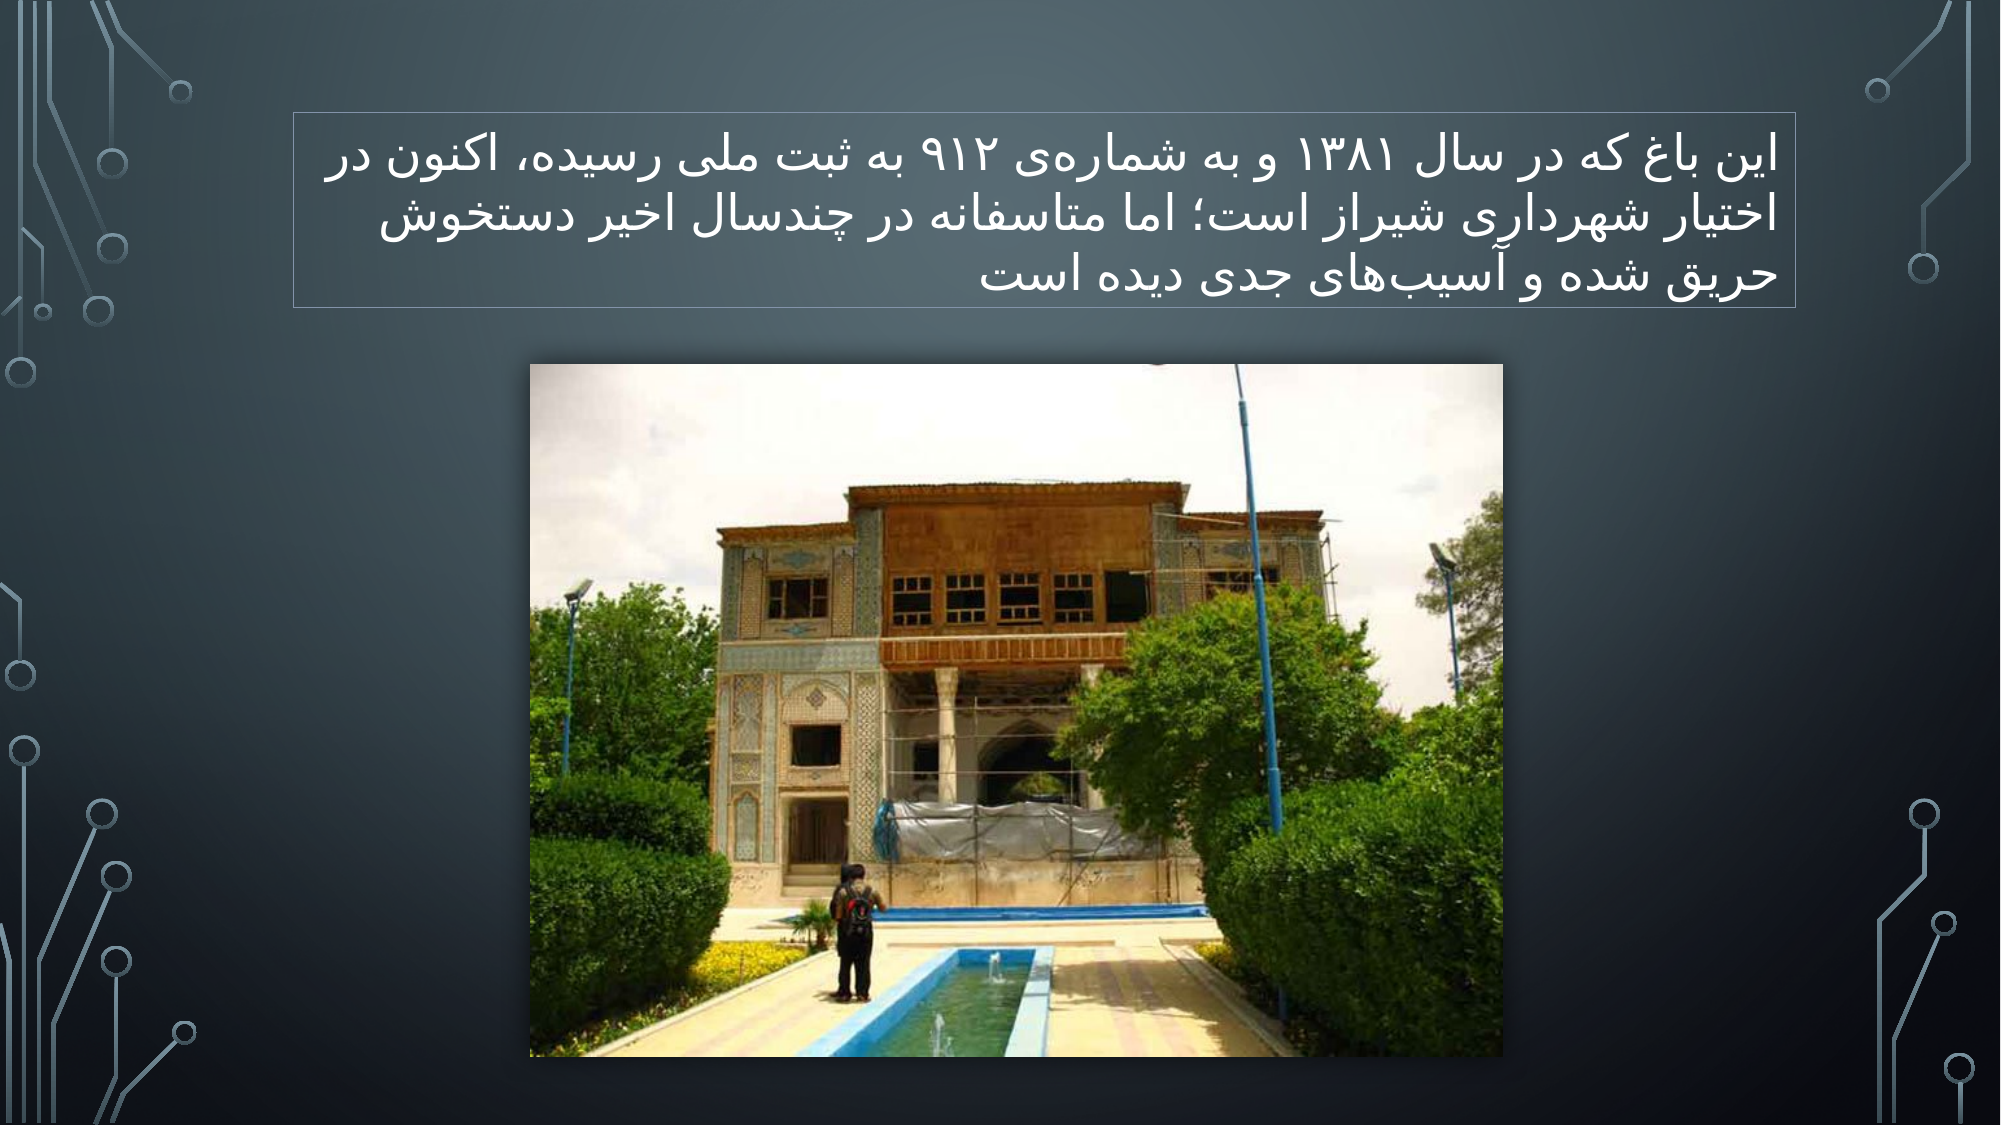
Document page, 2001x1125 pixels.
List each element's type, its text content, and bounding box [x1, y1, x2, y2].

text_box این باغ که در سال ۱۳۸۱ و به شماره‌ی ۹۱۲ به ثبت ملی رسیده، اکنون در اختیار شهرداری شیراز است؛ اما متاسفانه در چندسال اخیر دستخوش حریق شده و آسیب‌های جدی دیده است [293, 112, 1796, 308]
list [530, 364, 1503, 1057]
